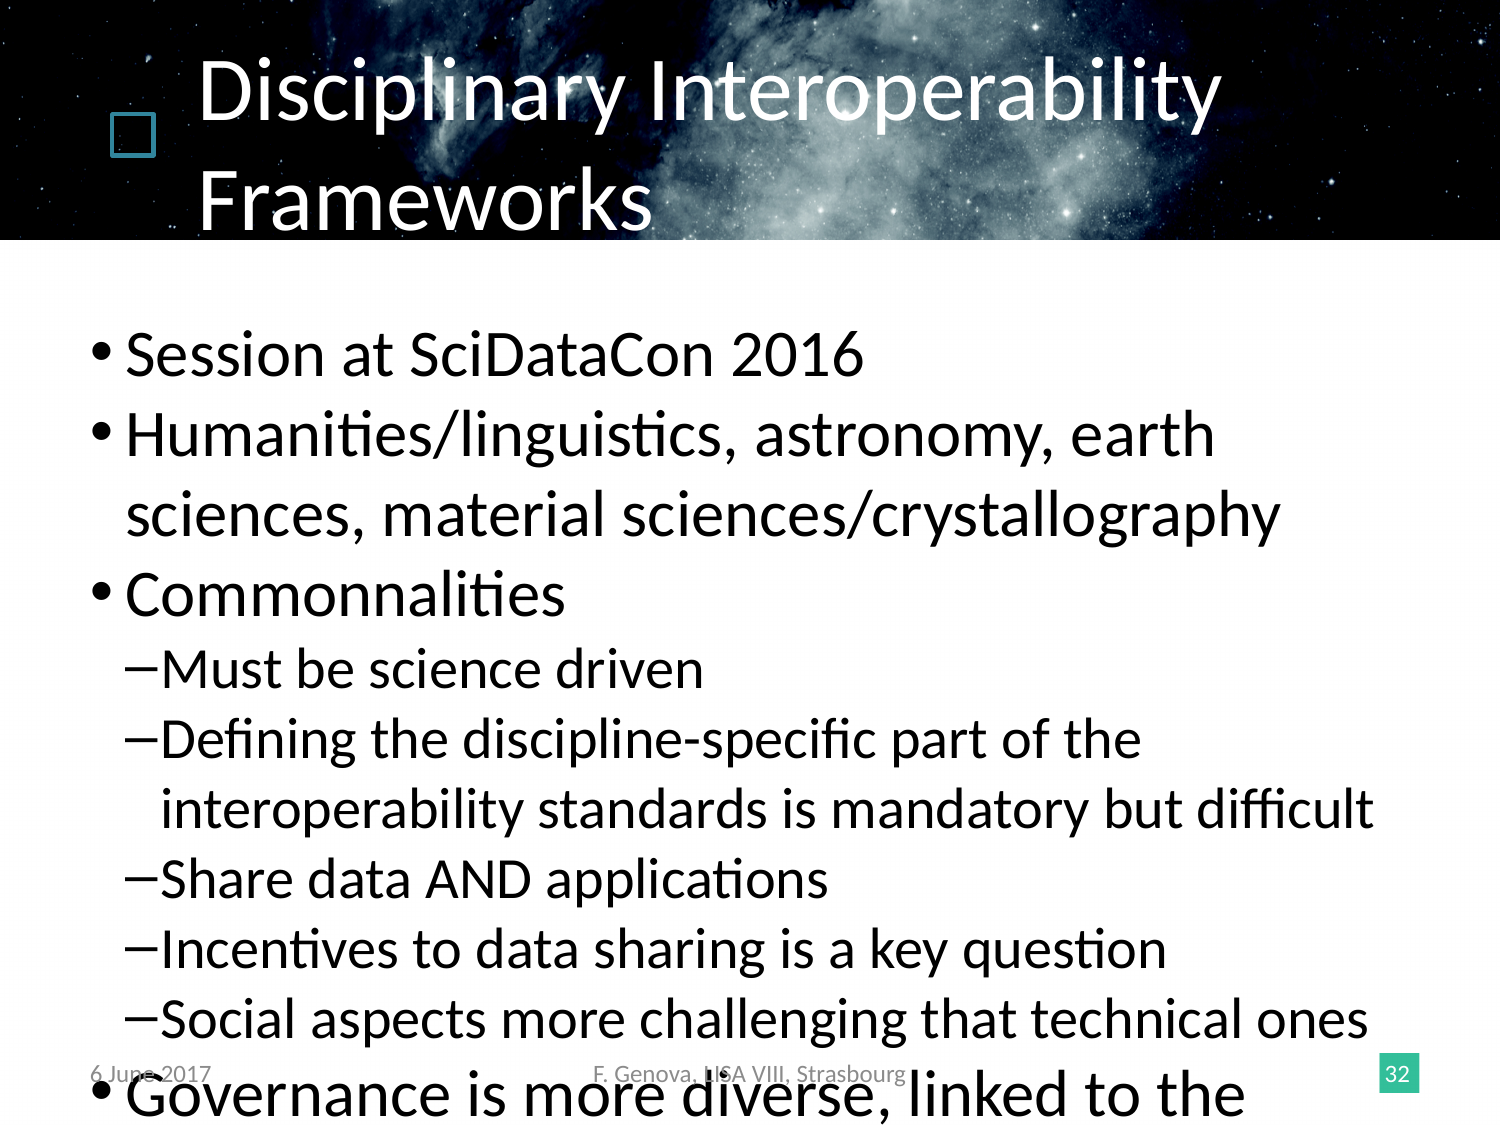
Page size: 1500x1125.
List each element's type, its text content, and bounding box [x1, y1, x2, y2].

text_box <number> [1074, 1042, 1425, 1103]
text_box 6 June 2017 [74, 1042, 425, 1103]
text_box F. Genova, LISA VIII, Strasbourg [512, 1042, 988, 1103]
text_box Disciplinary Interoperability Frameworks [182, 45, 1425, 233]
text_box Session at SciDataCon 2016 Humanities/linguistics, astronomy, earth sciences, material sciences/crystallography Commonnalities Must be science driven Defining the discipline-specific part of the interoperability standards is mandatory but difficult Share data AND applications Incentives to data sharing is a key question Social aspects more challenging that technical ones Governance is more diverse, linked to the discipline organisation and history Many sharable aspects – use the RDA for that! [75, 302, 1425, 1005]
picture [0, 0, 1500, 1125]
